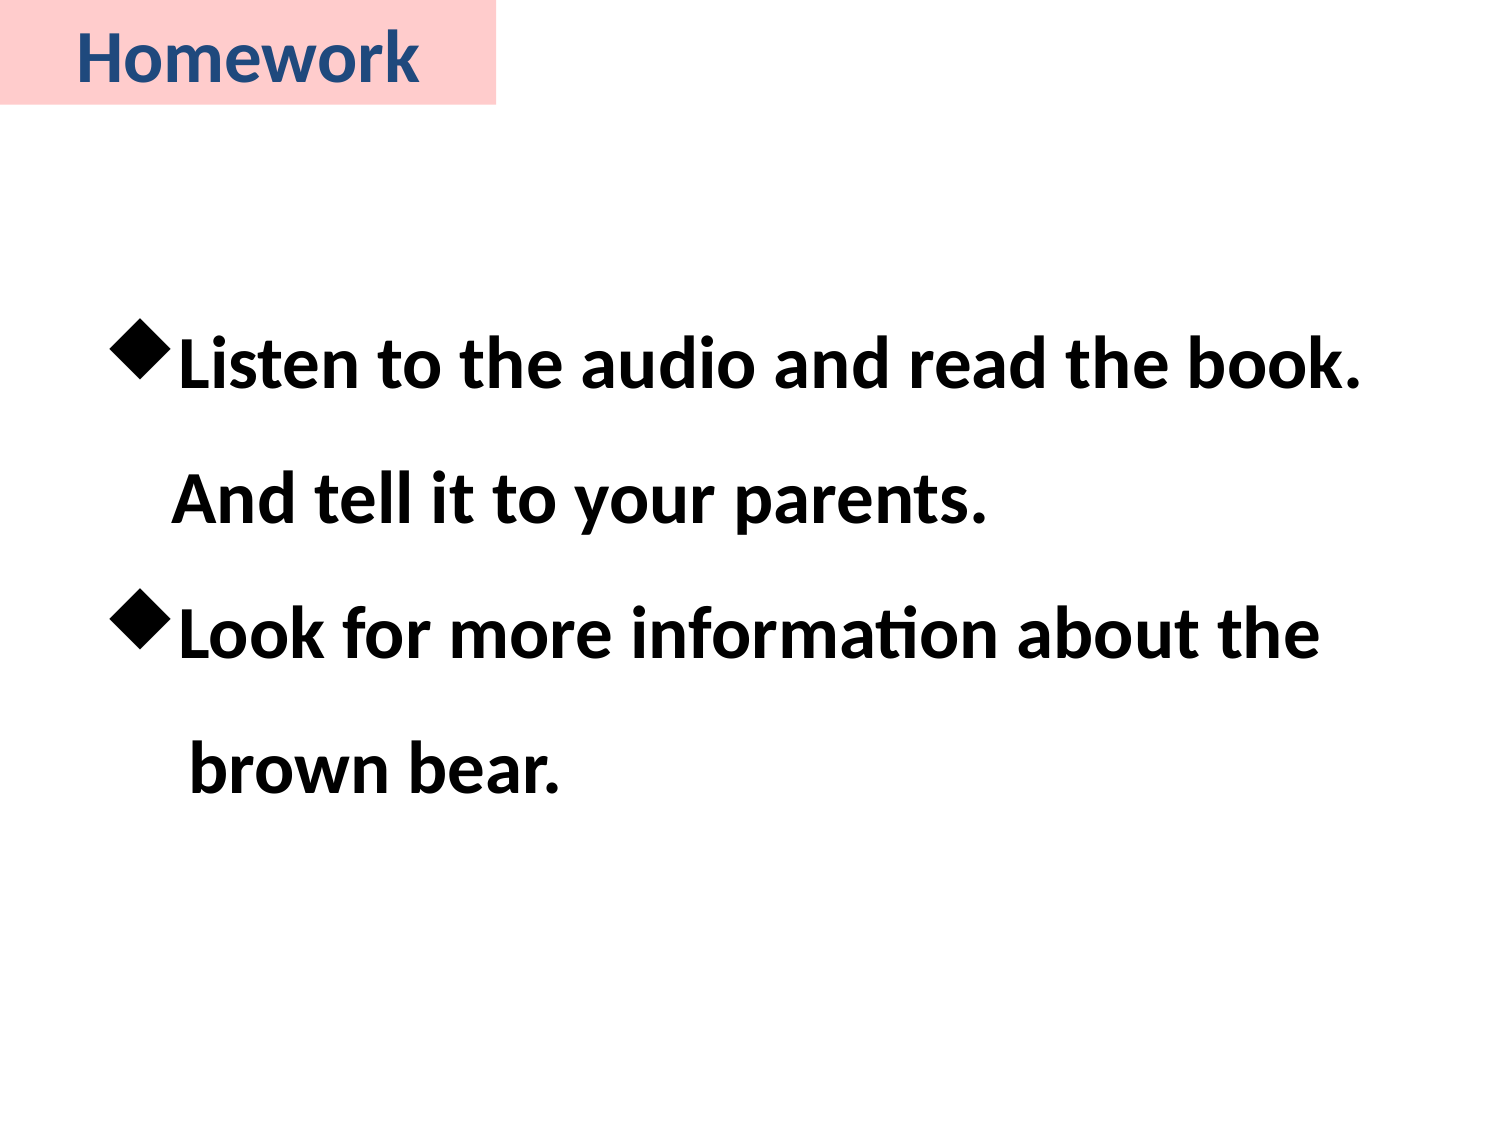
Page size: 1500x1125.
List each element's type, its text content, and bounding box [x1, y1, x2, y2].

text_box Listen to the audio and read the book. And tell it to your parents. Look for more information about the brown bear. [88, 260, 1442, 816]
text_box Homework [0, 0, 497, 105]
